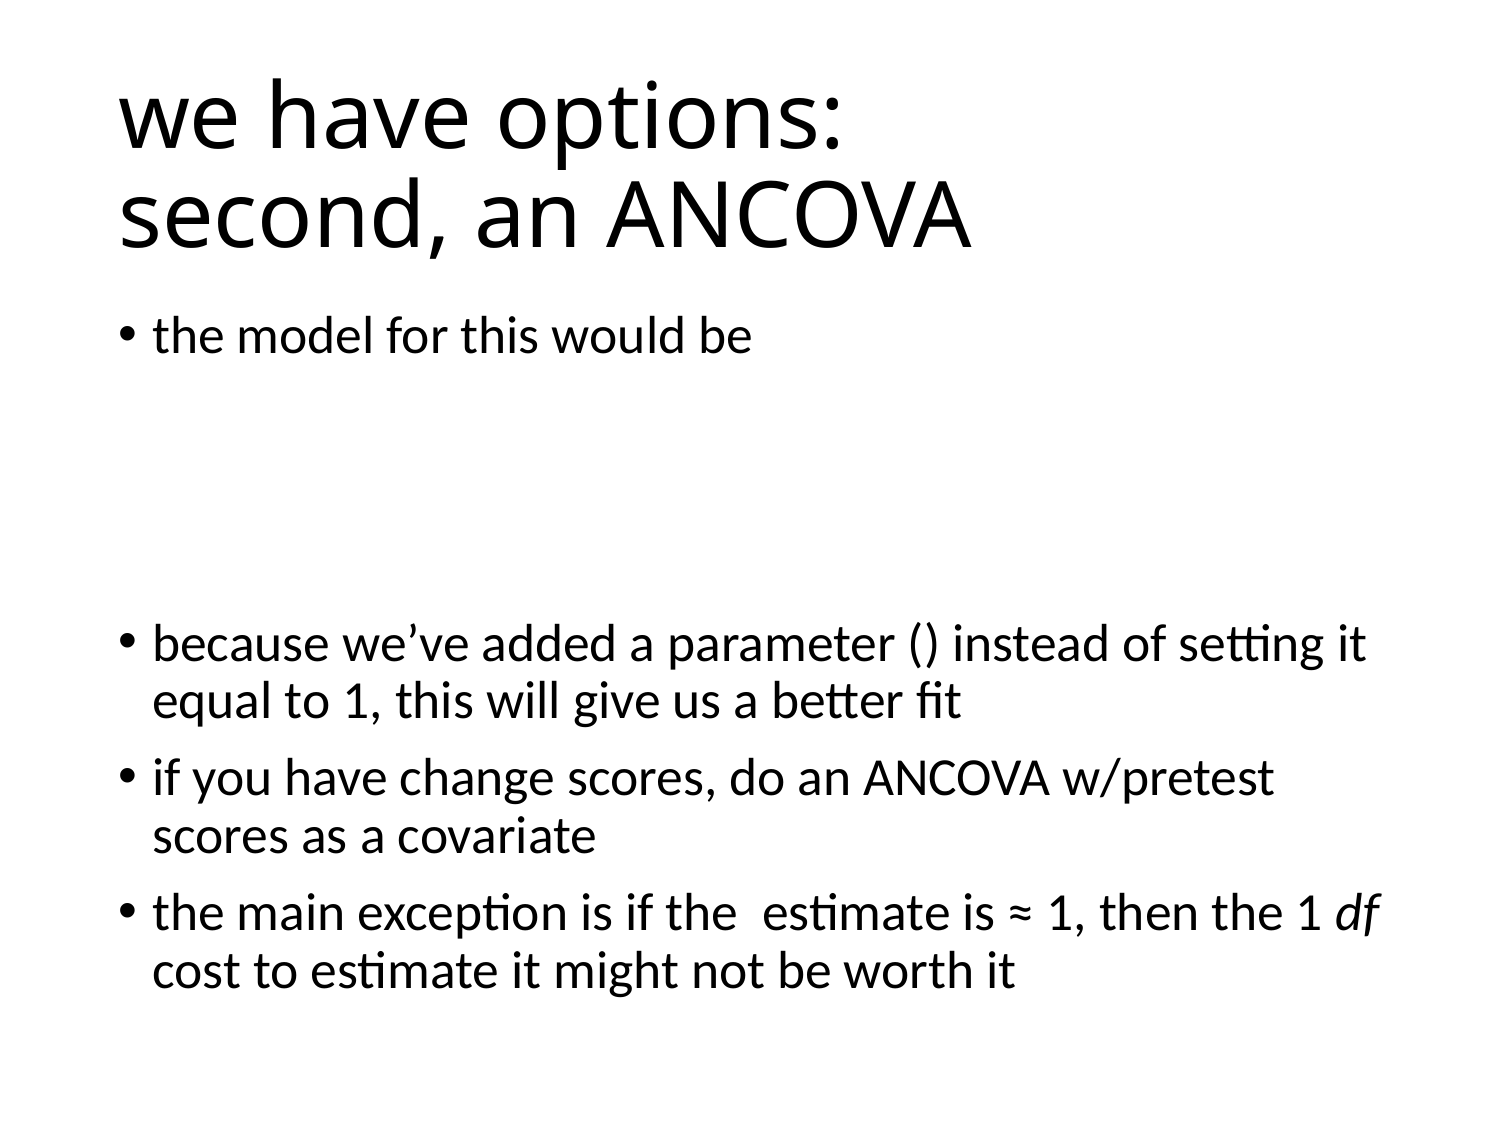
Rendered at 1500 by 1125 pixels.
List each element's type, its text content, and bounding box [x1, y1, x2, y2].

title we have options: second, an ANCOVA [103, 59, 1397, 278]
